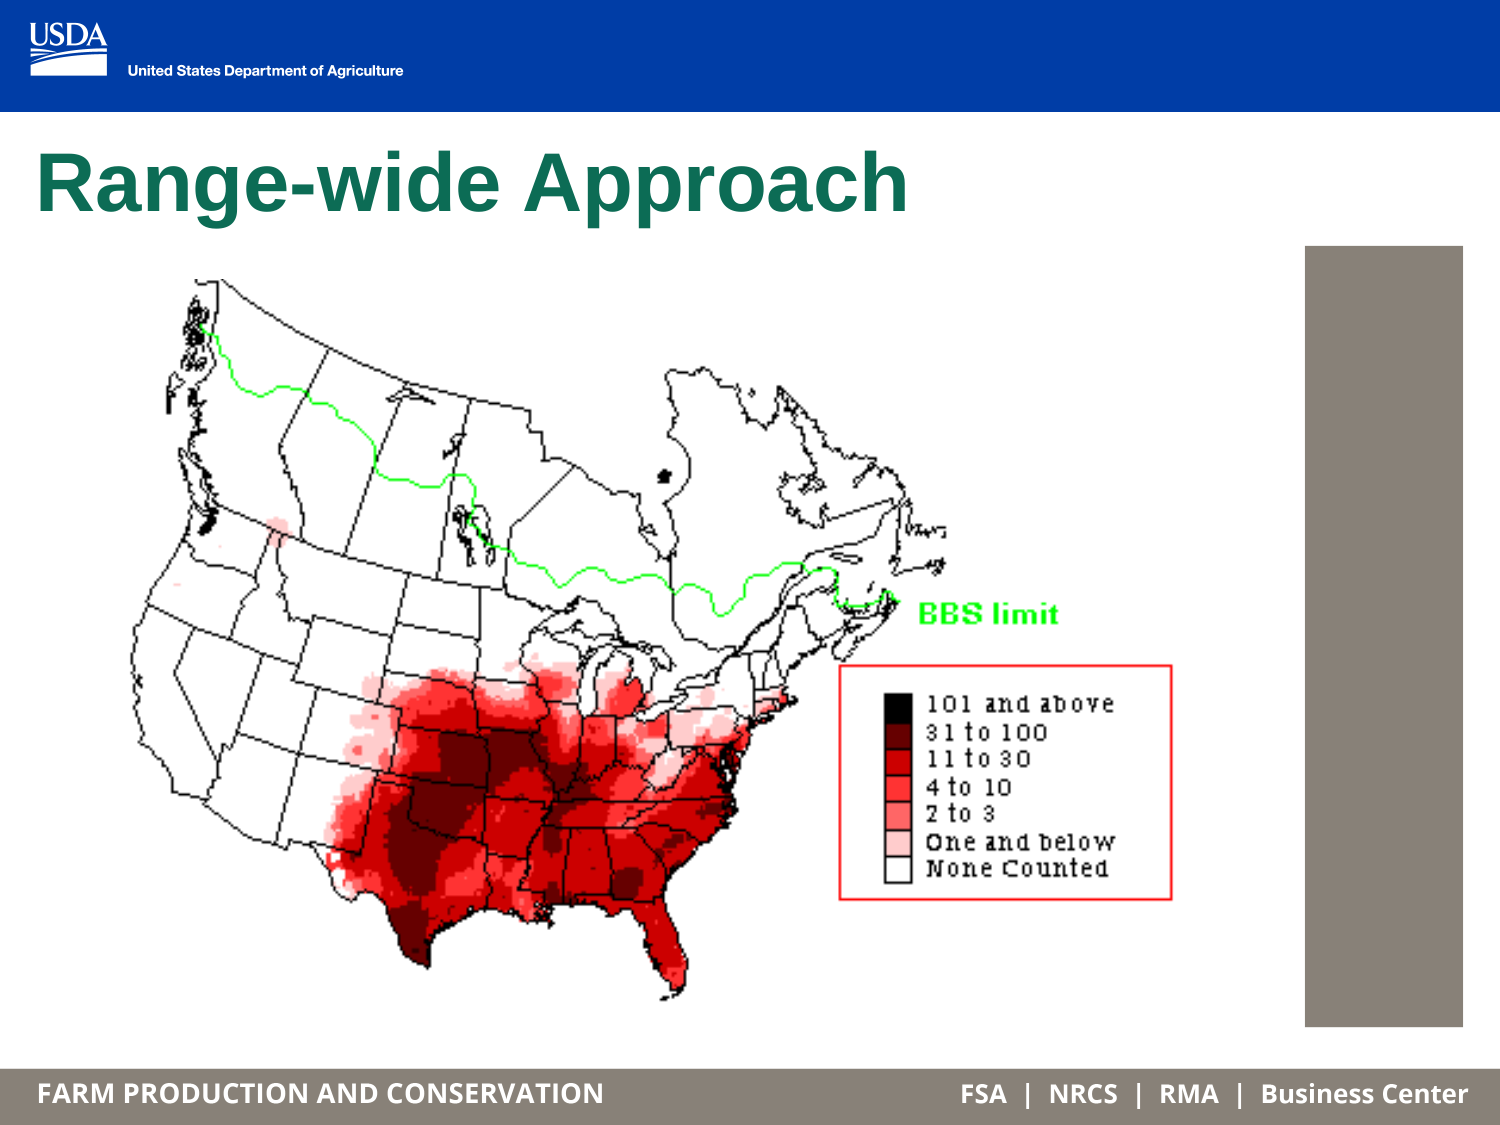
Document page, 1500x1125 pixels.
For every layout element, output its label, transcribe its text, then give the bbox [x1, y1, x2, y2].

title Range-wide Approach [21, 132, 1259, 259]
picture [0, 0, 1500, 1125]
